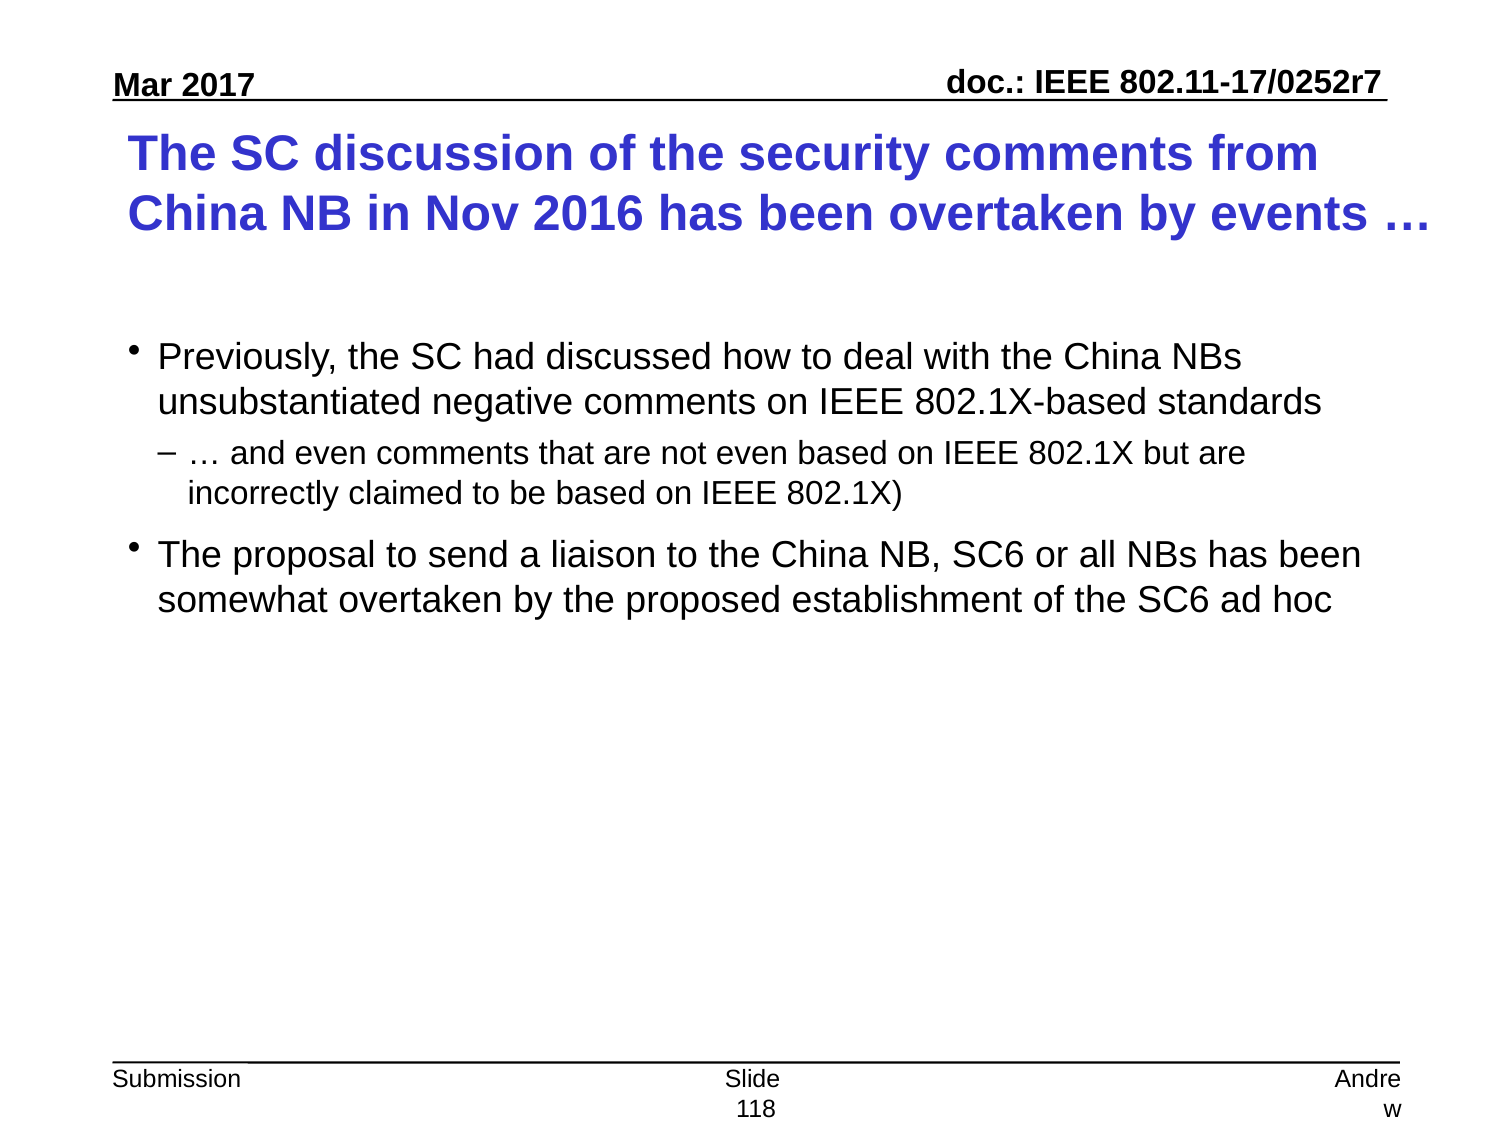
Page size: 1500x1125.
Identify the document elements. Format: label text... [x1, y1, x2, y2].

title The SC discussion of the security comments from China NB in Nov 2016 has been overtaken by events … [112, 112, 1450, 288]
list Previously, the SC had discussed how to deal with the China NBs unsubstantiated negative comments on IEEE 802.1X-based standards … and even comments that are not even based on IEEE 802.1X but are incorrectly claimed to be based on IEEE 802.1X) The proposal to send a liaison to the China NB, SC6 or all NBs has been somewhat overtaken by the proposed establishment of the SC6 ad hoc [112, 324, 1388, 1000]
slide_number Slide 118 [709, 1061, 803, 1093]
footer Andrew Myles, Cisco [1320, 1061, 1402, 1093]
